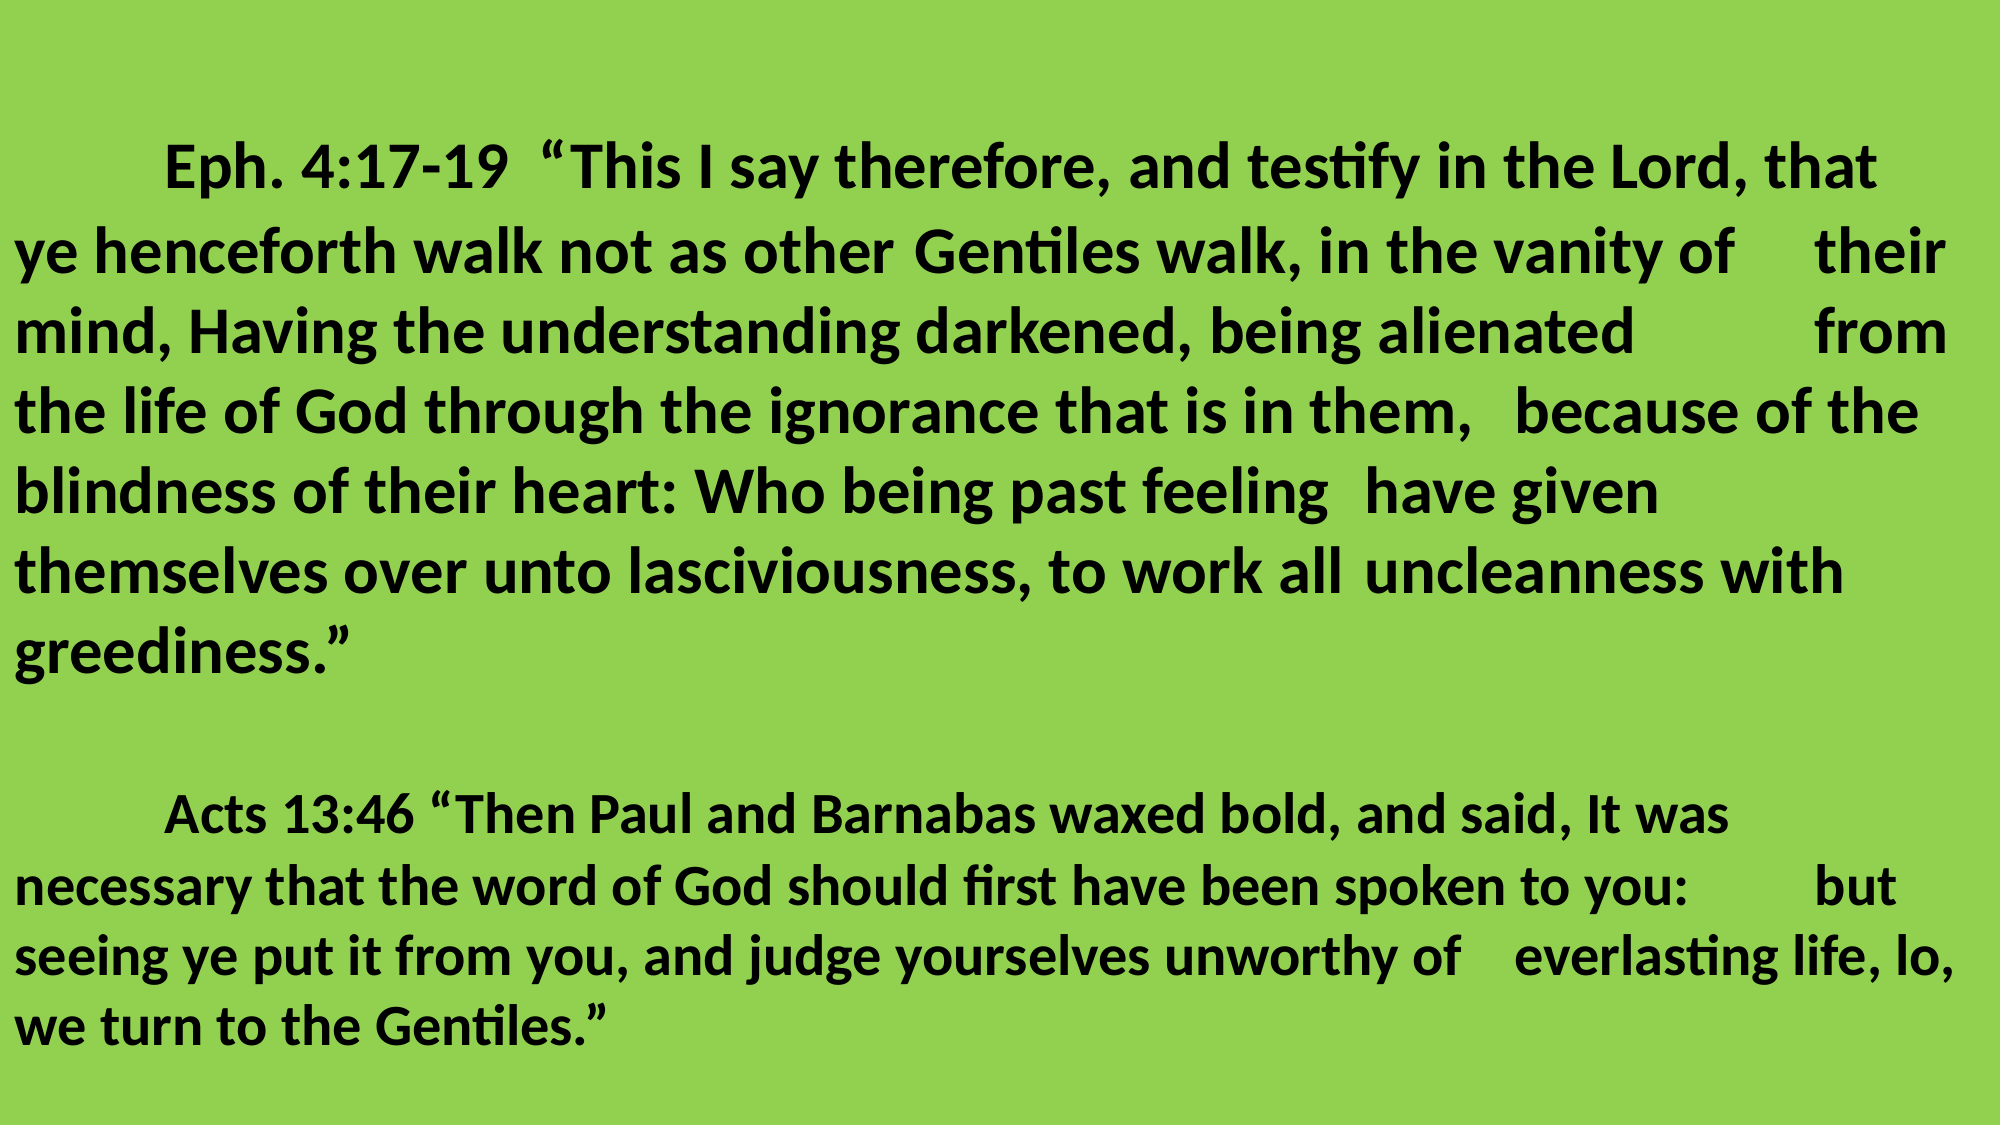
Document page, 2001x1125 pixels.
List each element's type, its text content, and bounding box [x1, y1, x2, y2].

text_box Eph. 4:17-19 “This I say therefore, and testify in the Lord, that ye henceforth walk not as other Gentiles walk, in the vanity of their mind, Having the understanding darkened, being alienated from the life of God through the ignorance that is in them, because of the blindness of their heart: Who being past feeling have given themselves over unto lasciviousness, to work all uncleanness with greediness.” Acts 13:46 “Then Paul and Barnabas waxed bold, and said, It was necessary that the word of God should first have been spoken to you: but seeing ye put it from you, and judge yourselves unworthy of everlasting life, lo, we turn to the Gentiles.” [0, 0, 2000, 1125]
